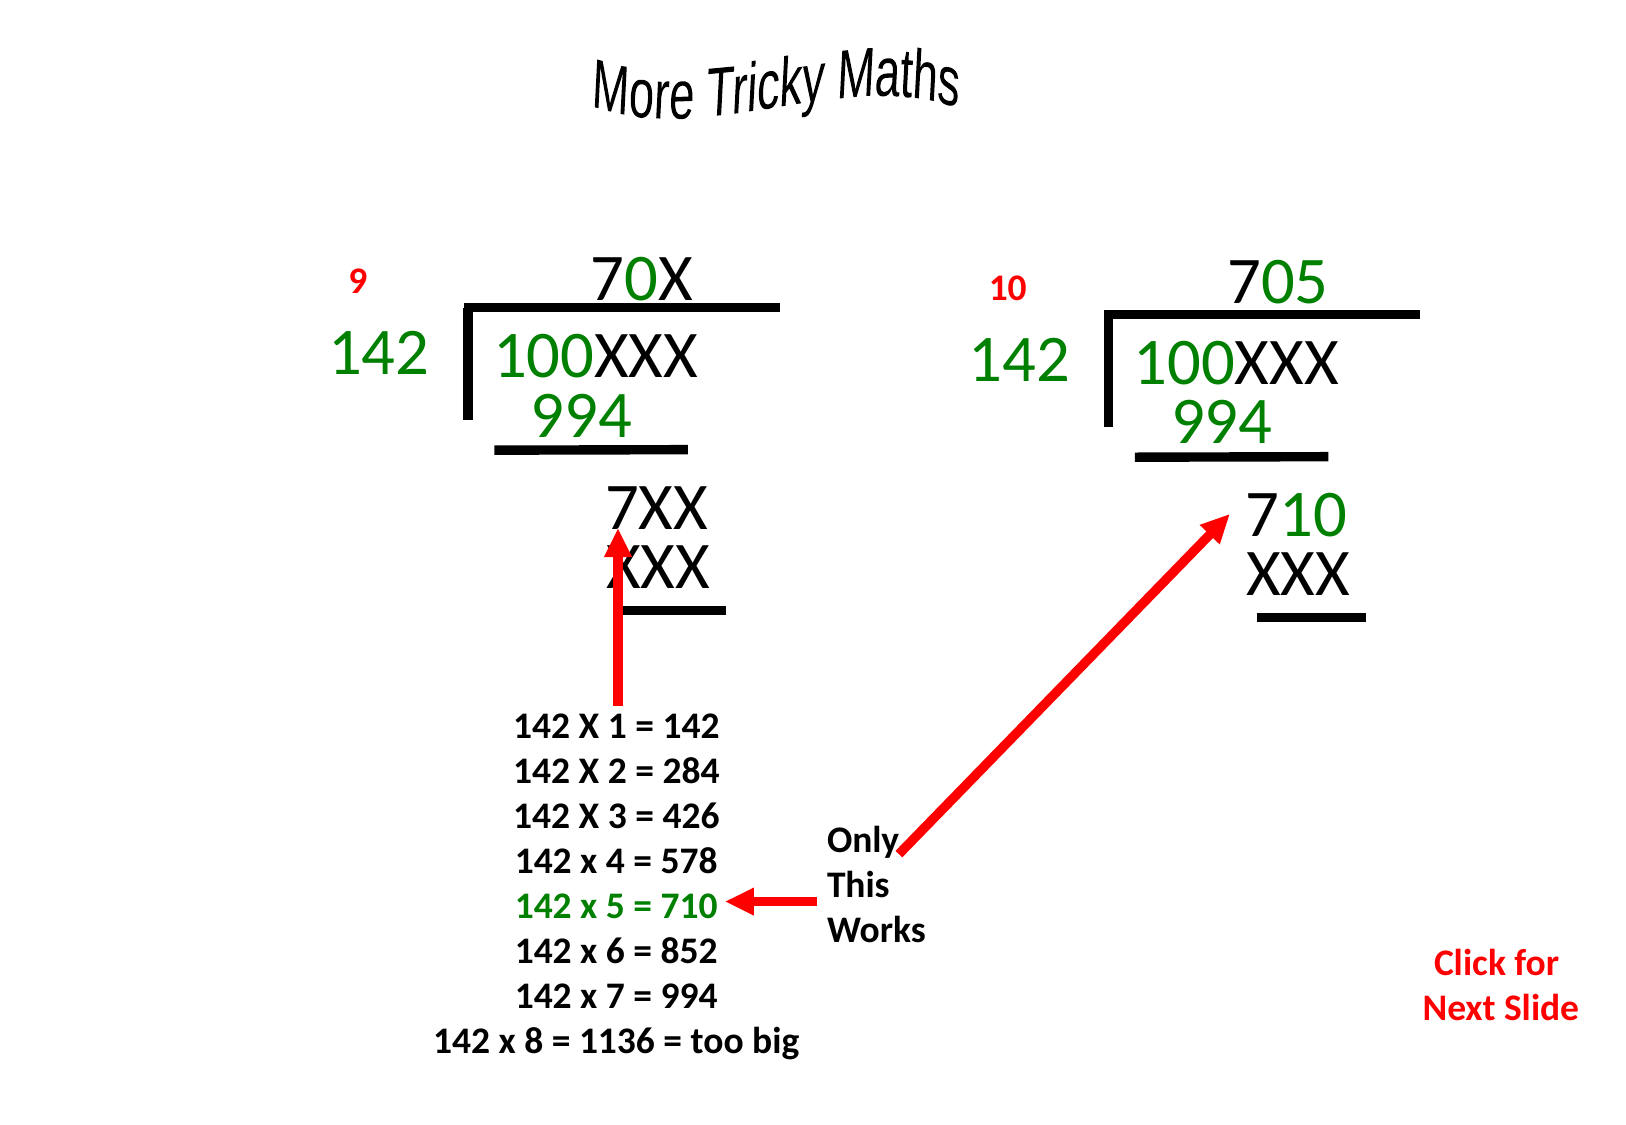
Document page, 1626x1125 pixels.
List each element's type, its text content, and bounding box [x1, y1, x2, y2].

text_box 142 X 1 = 142 142 X 2 = 284 142 X 3 = 426 142 x 4 = 578 142 x 5 = 710 142 x 6 = 852 142 x 7 = 994 142 x 8 = 1136 = too big [418, 693, 815, 1069]
text_box Click for Next Slide [1407, 930, 1595, 1036]
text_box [898, 229, 1421, 855]
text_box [312, 226, 781, 611]
text_box Only This Works [812, 807, 963, 958]
